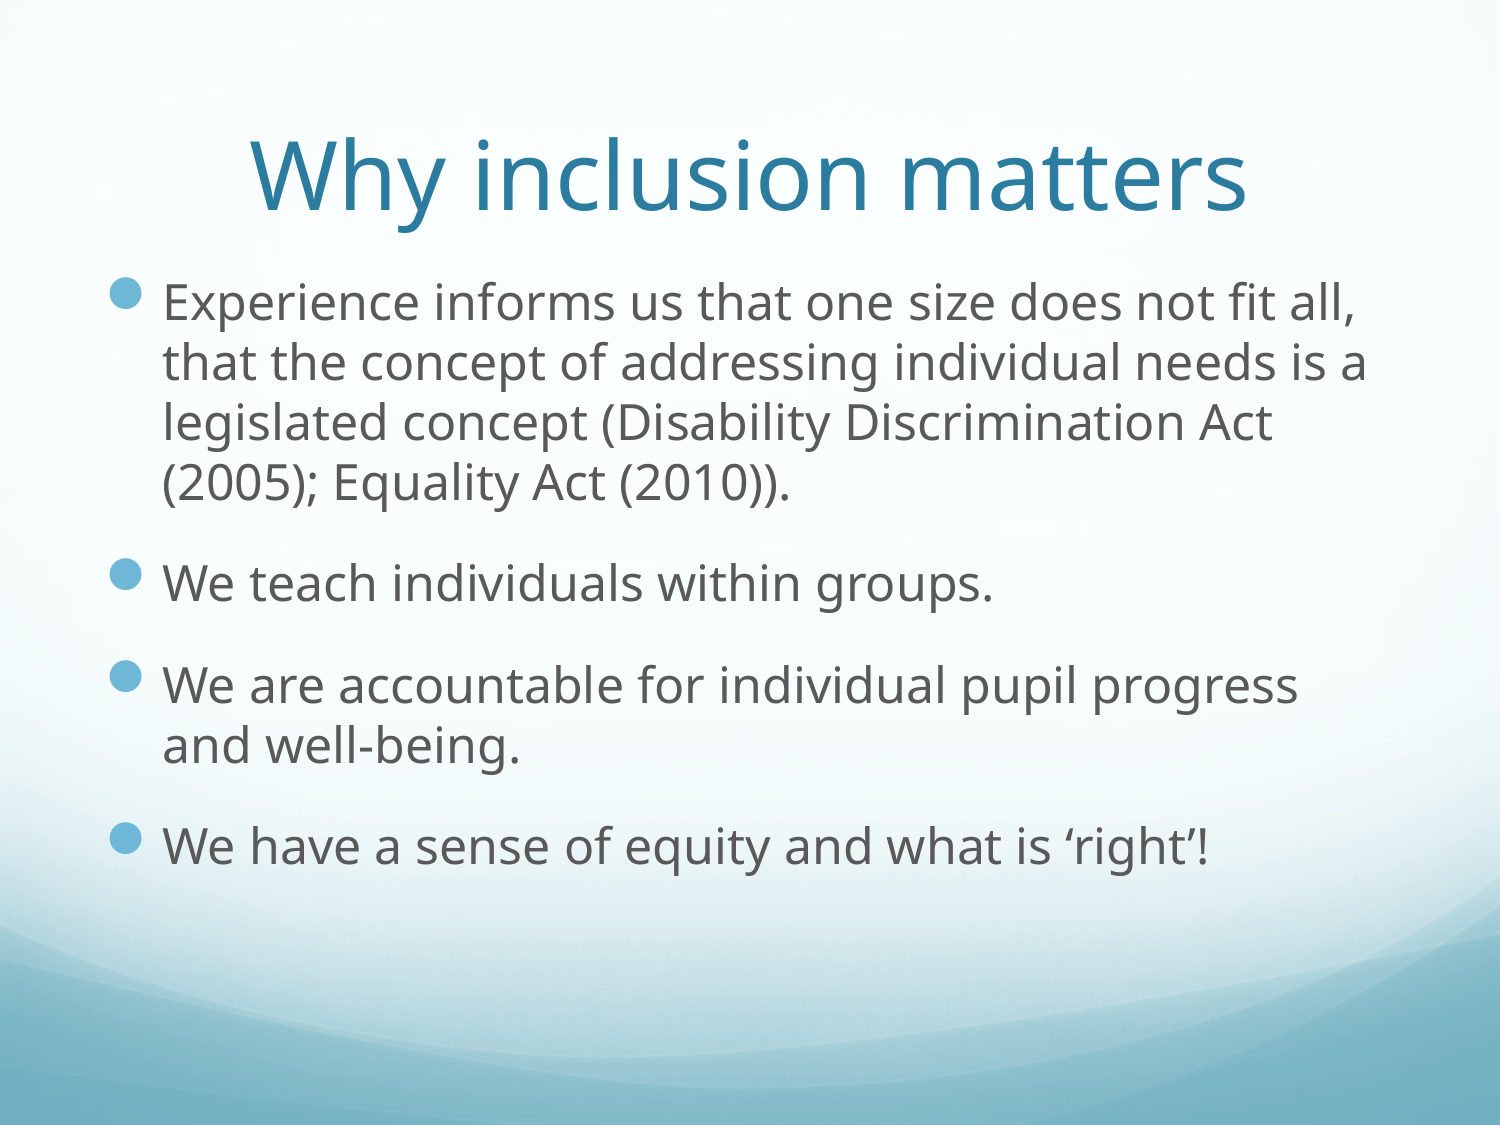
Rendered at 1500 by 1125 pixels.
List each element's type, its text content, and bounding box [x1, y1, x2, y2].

title Why inclusion matters [90, 17, 1410, 237]
list Experience informs us that one size does not fit all, that the concept of addressing individual needs is a legislated concept (Disability Discrimination Act (2005); Equality Act (2010)). We teach individuals within groups. We are accountable for individual pupil progress and well-being. We have a sense of equity and what is ‘right’! [90, 262, 1410, 975]
